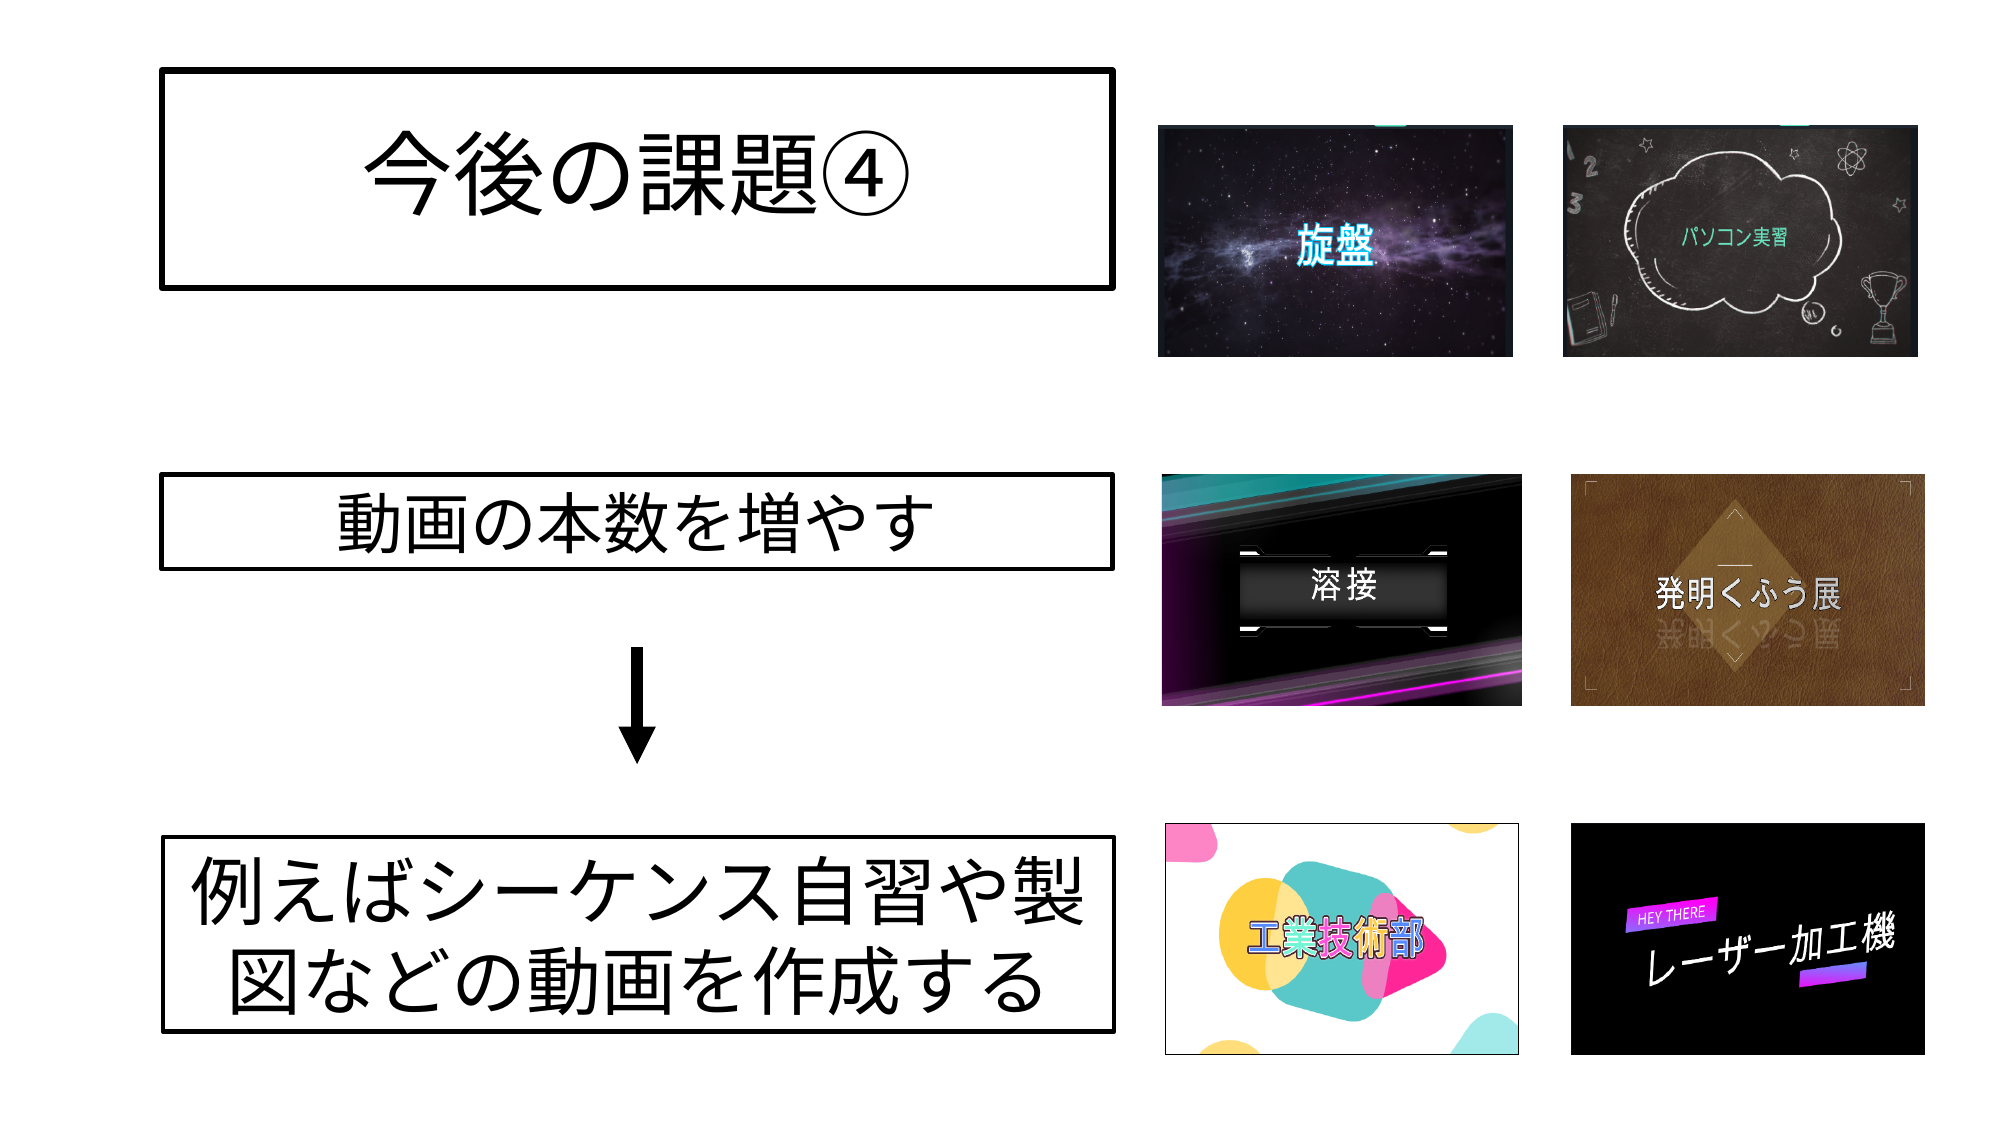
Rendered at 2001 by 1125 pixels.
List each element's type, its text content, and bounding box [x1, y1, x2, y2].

title 今後の課題④ [161, 70, 1113, 288]
text_box 動画の本数を増やす [161, 474, 1113, 569]
text_box 例えばシーケンス自習や製図などの動画を作成する [162, 836, 1114, 1032]
picture [1165, 823, 1519, 1055]
picture [1161, 474, 1522, 706]
picture [1571, 823, 1925, 1055]
picture [1158, 125, 1513, 357]
picture [1563, 125, 1918, 357]
picture [1571, 474, 1925, 706]
